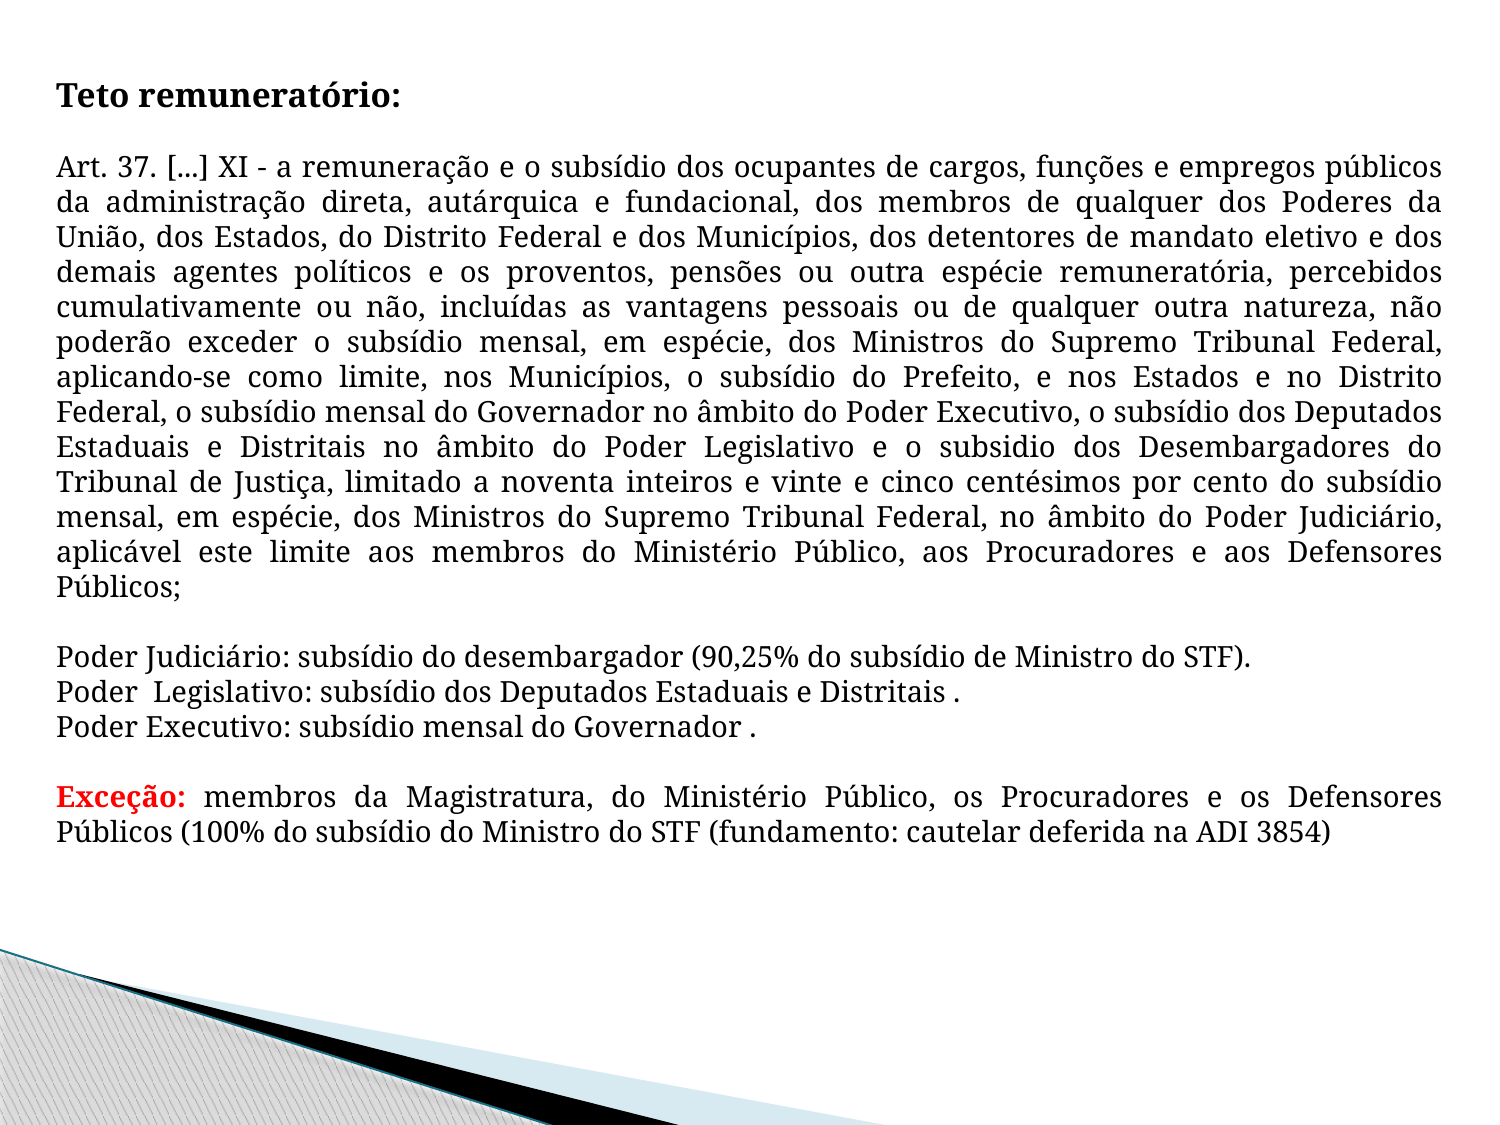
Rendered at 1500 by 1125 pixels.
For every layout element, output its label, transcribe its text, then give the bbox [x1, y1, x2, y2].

text_box Teto remuneratório: Art. 37. [...] XI - a remuneração e o subsídio dos ocupantes de cargos, funções e empregos públicos da administração direta, autárquica e fundacional, dos membros de qualquer dos Poderes da União, dos Estados, do Distrito Federal e dos Municípios, dos detentores de mandato eletivo e dos demais agentes políticos e os proventos, pensões ou outra espécie remuneratória, percebidos cumulativamente ou não, incluídas as vantagens pessoais ou de qualquer outra natureza, não poderão exceder o subsídio mensal, em espécie, dos Ministros do Supremo Tribunal Federal, aplicando-se como limite, nos Municípios, o subsídio do Prefeito, e nos Estados e no Distrito Federal, o subsídio mensal do Governador no âmbito do Poder Executivo, o subsídio dos Deputados Estaduais e Distritais no âmbito do Poder Legislativo e o subsidio dos Desembargadores do Tribunal de Justiça, limitado a noventa inteiros e vinte e cinco centésimos por cento do subsídio mensal, em espécie, dos Ministros do Supremo Tribunal Federal, no âmbito do Poder Judiciário, aplicável este limite aos membros do Ministério Público, aos Procuradores e aos Defensores Públicos; Poder Judiciário: subsídio do desembargador (90,25% do subsídio de Ministro do STF). Poder Legislativo: subsídio dos Deputados Estaduais e Distritais . Poder Executivo: subsídio mensal do Governador . Exceção: membros da Magistratura, do Ministério Público, os Procuradores e os Defensores Públicos (100% do subsídio do Ministro do STF (fundamento: cautelar deferida na ADI 3854) [41, 66, 1459, 856]
